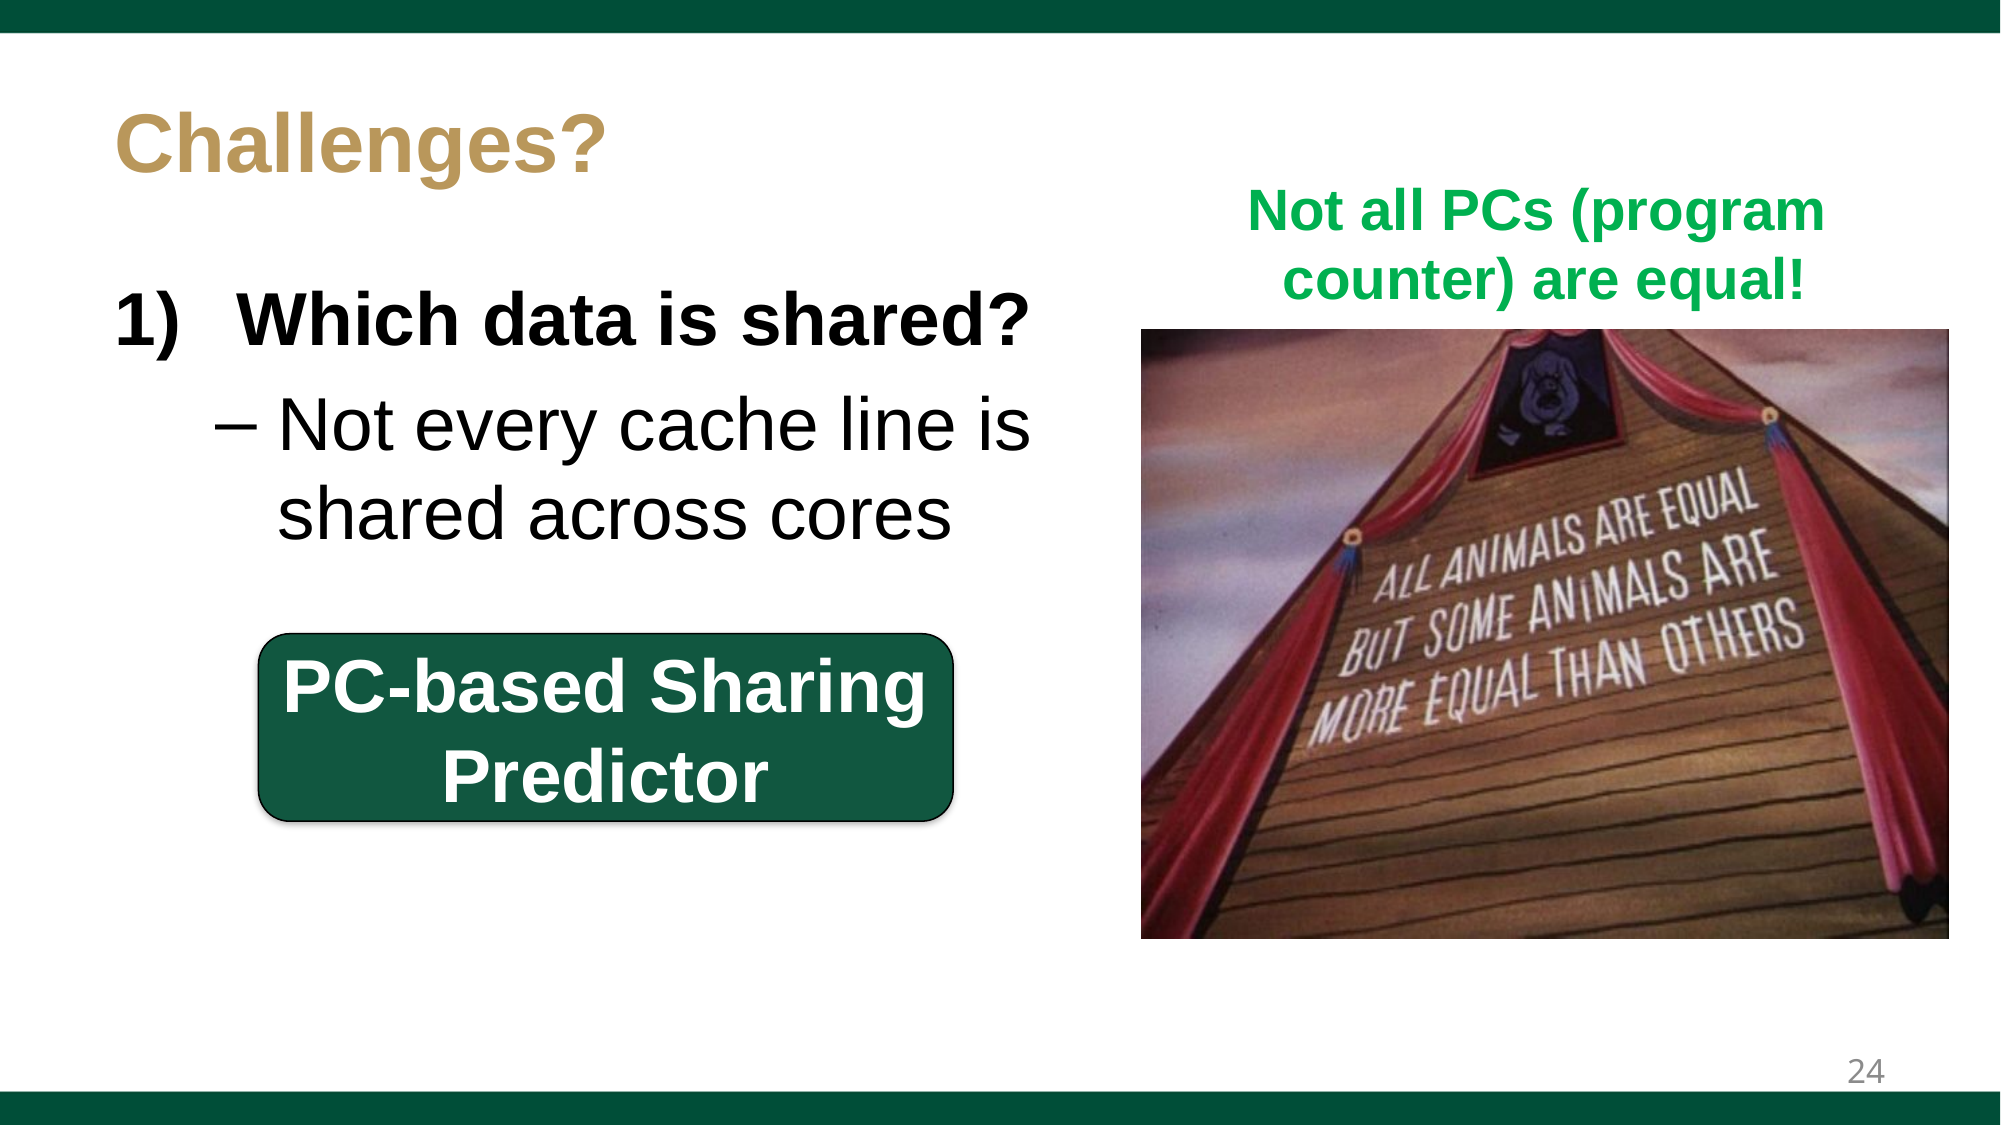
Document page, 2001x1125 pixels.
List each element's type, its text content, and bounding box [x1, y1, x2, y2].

text_box Not all PCs (program counter) are equal! [1228, 164, 1862, 320]
slide_number 24 [1433, 1042, 1900, 1103]
text_box PC-based Sharing Predictor [257, 632, 954, 822]
footer [683, 1042, 1317, 1103]
title Challenges? [99, 45, 1900, 233]
list Which data is shared? Not every cache line is shared across cores [99, 262, 1112, 1005]
picture [0, 0, 2001, 1125]
